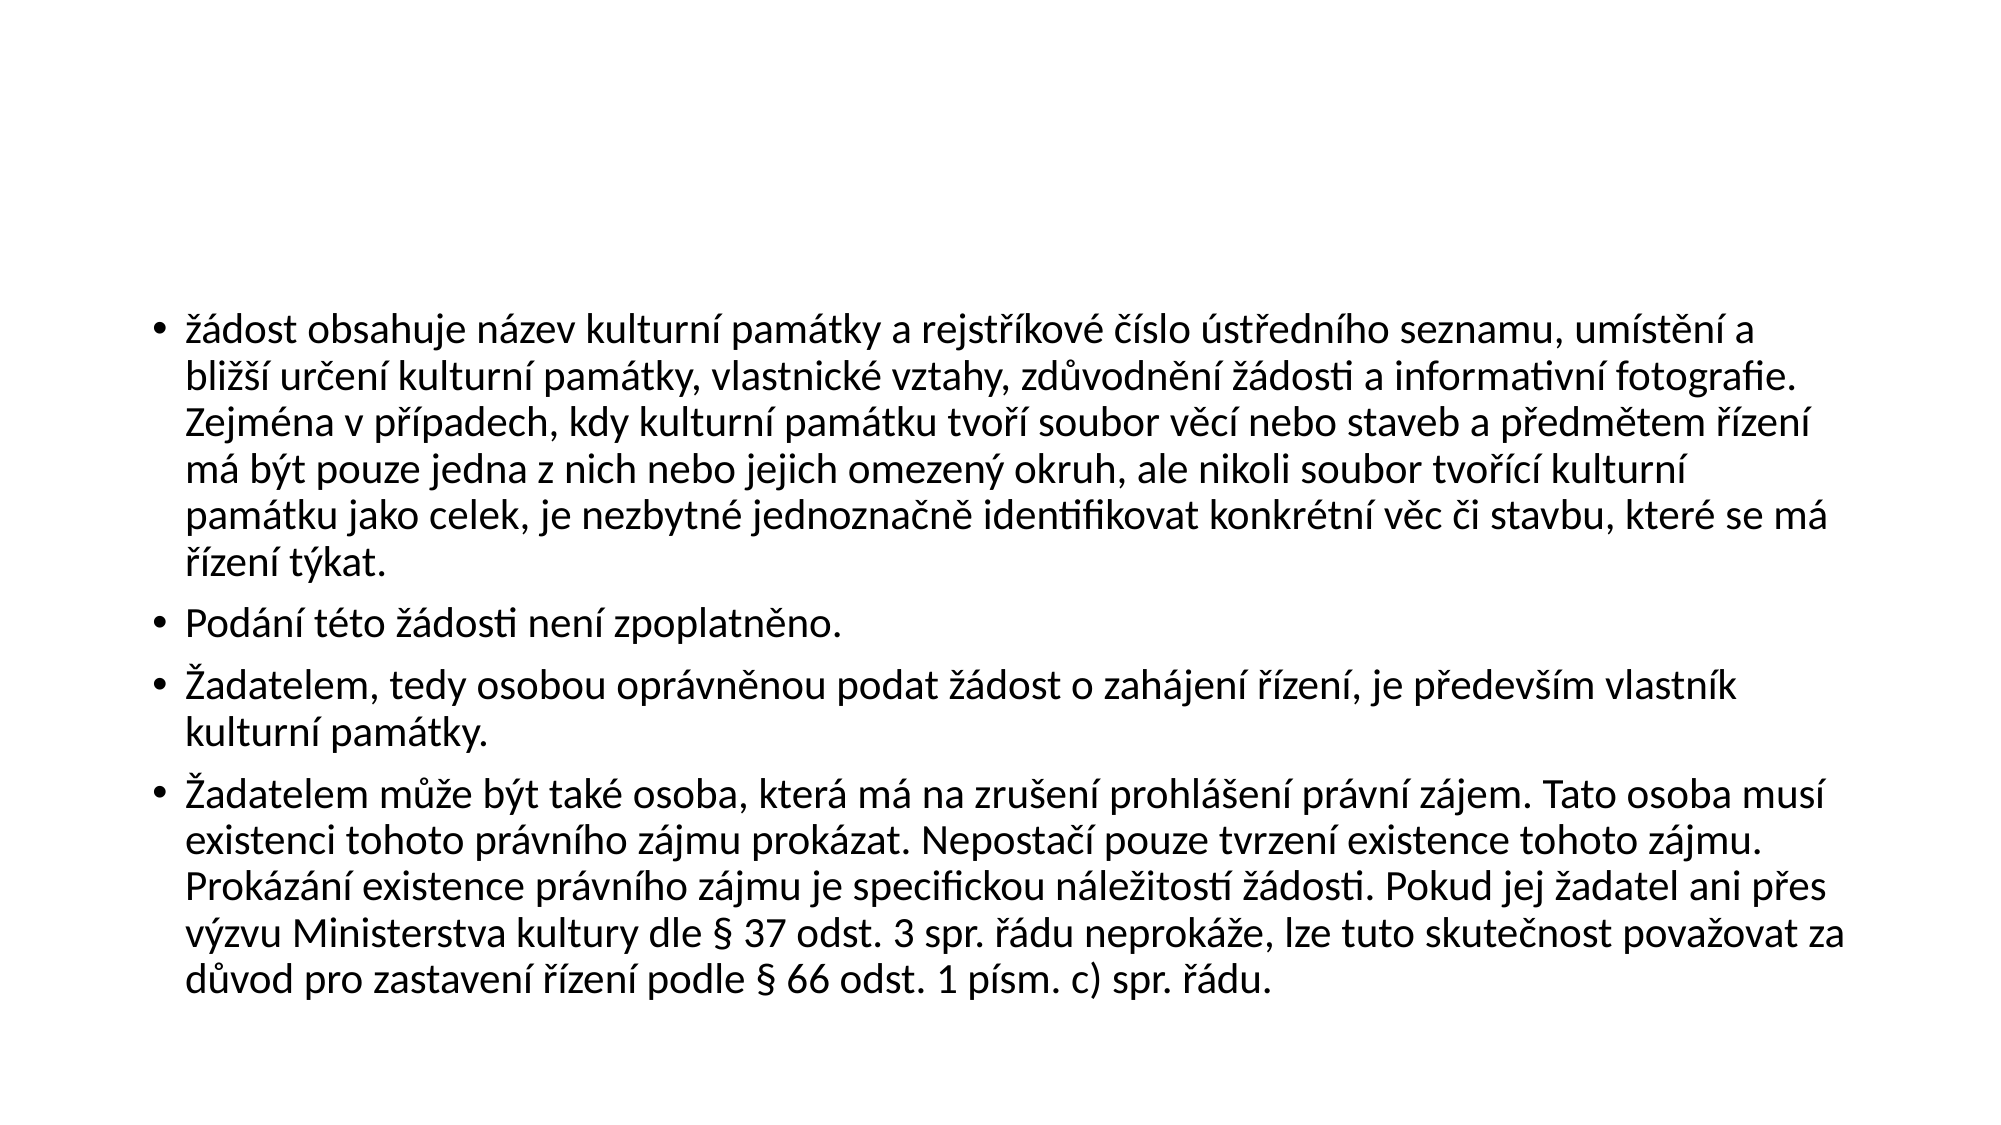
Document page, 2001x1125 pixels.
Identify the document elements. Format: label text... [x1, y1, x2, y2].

list žádost obsahuje název kulturní památky a rejstříkové číslo ústředního seznamu, umístění a bližší určení kulturní památky, vlastnické vztahy, zdůvodnění žádosti a informativní fotografie. Zejména v případech, kdy kulturní památku tvoří soubor věcí nebo staveb a předmětem řízení má být pouze jedna z nich nebo jejich omezený okruh, ale nikoli soubor tvořící kulturní památku jako celek, je nezbytné jednoznačně identifikovat konkrétní věc či stavbu, které se má řízení týkat. Podání této žádosti není zpoplatněno. Žadatelem, tedy osobou oprávněnou podat žádost o zahájení řízení, je především vlastník kulturní památky. Žadatelem může být také osoba, která má na zrušení prohlášení právní zájem. Tato osoba musí existenci tohoto právního zájmu prokázat. Nepostačí pouze tvrzení existence tohoto zájmu. Prokázání existence právního zájmu je specifickou náležitostí žádosti. Pokud jej žadatel ani přes výzvu Ministerstva kultury dle § 37 odst. 3 spr. řádu neprokáže, lze tuto skutečnost považovat za důvod pro zastavení řízení podle § 66 odst. 1 písm. c) spr. řádu. [137, 299, 1863, 1014]
